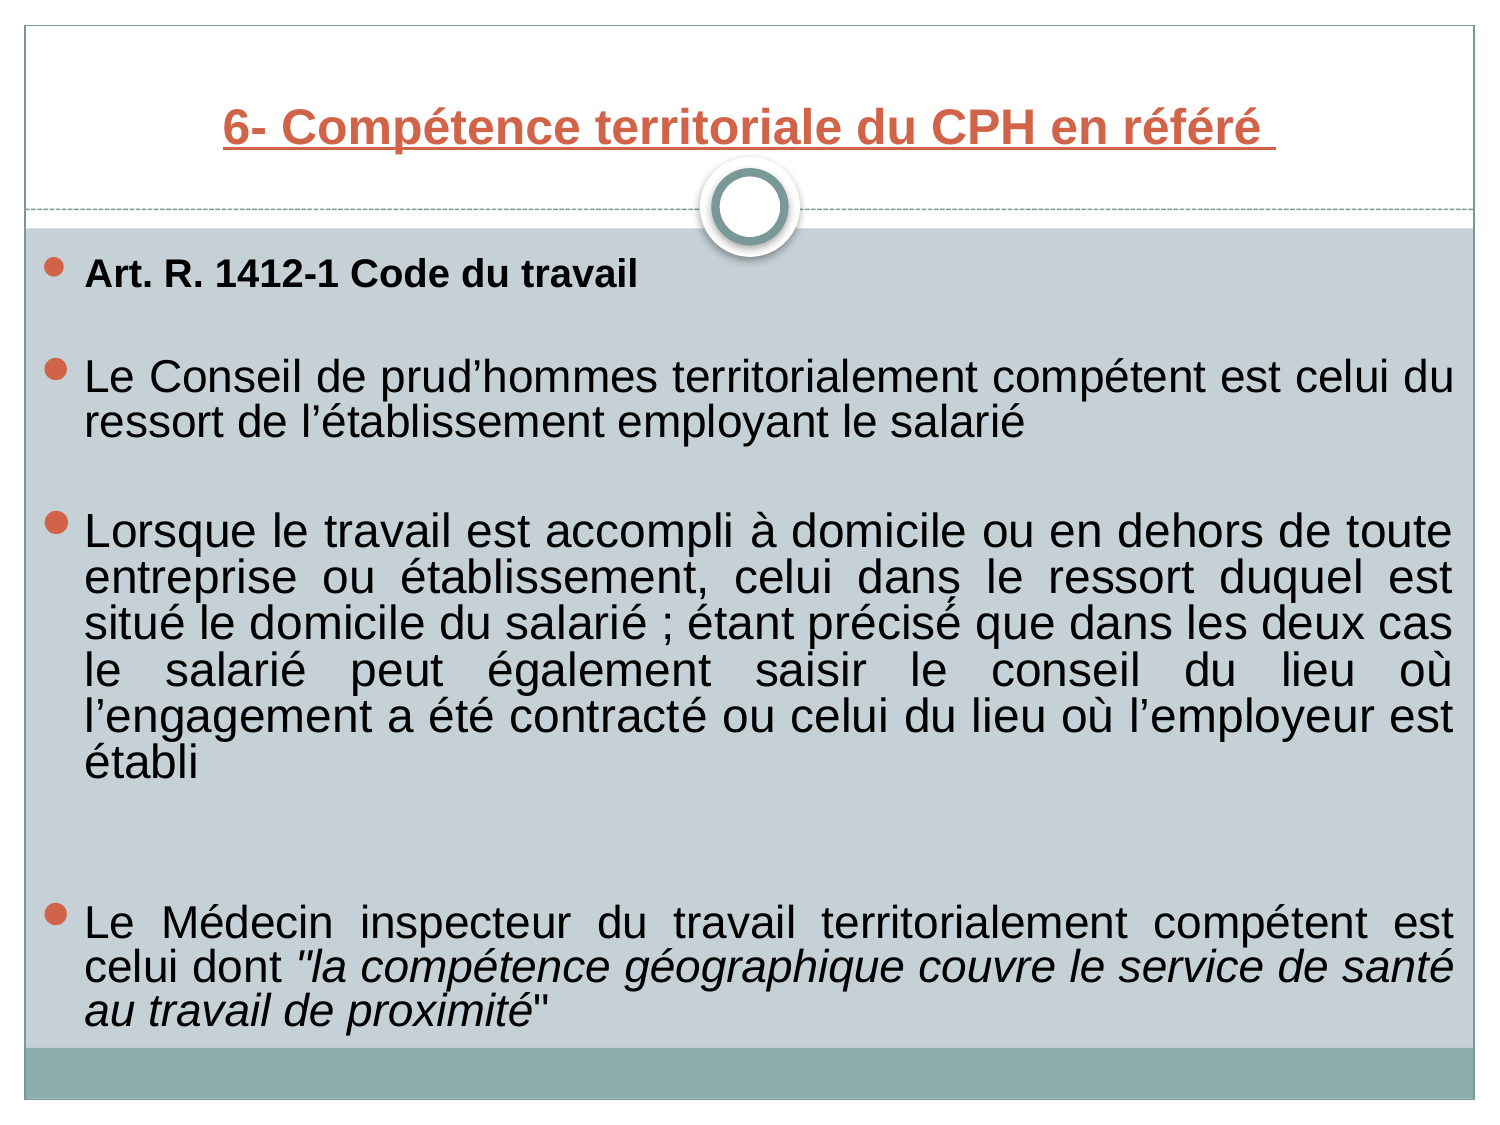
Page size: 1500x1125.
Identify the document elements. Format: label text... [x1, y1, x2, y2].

list Art. R. 1412-1 Code du travail Le Conseil de prud’hommes territorialement compétent est celui du ressort de l’établissement employant le salarié Lorsque le travail est accompli à domicile ou en dehors de toute entreprise ou établissement, celui dans le ressort duquel est situé le domicile du salarié ; étant précisé́ que dans les deux cas le salarié peut également saisir le conseil du lieu où l’engagement a été contracté ou celui du lieu où l’employeur est établi Le Médecin inspecteur du travail territorialement compétent est celui dont "la compétence géographique couvre le service de santé au travail de proximité" [26, 249, 1470, 1125]
title 6- Compétence territoriale du CPH en référé [49, 37, 1450, 162]
